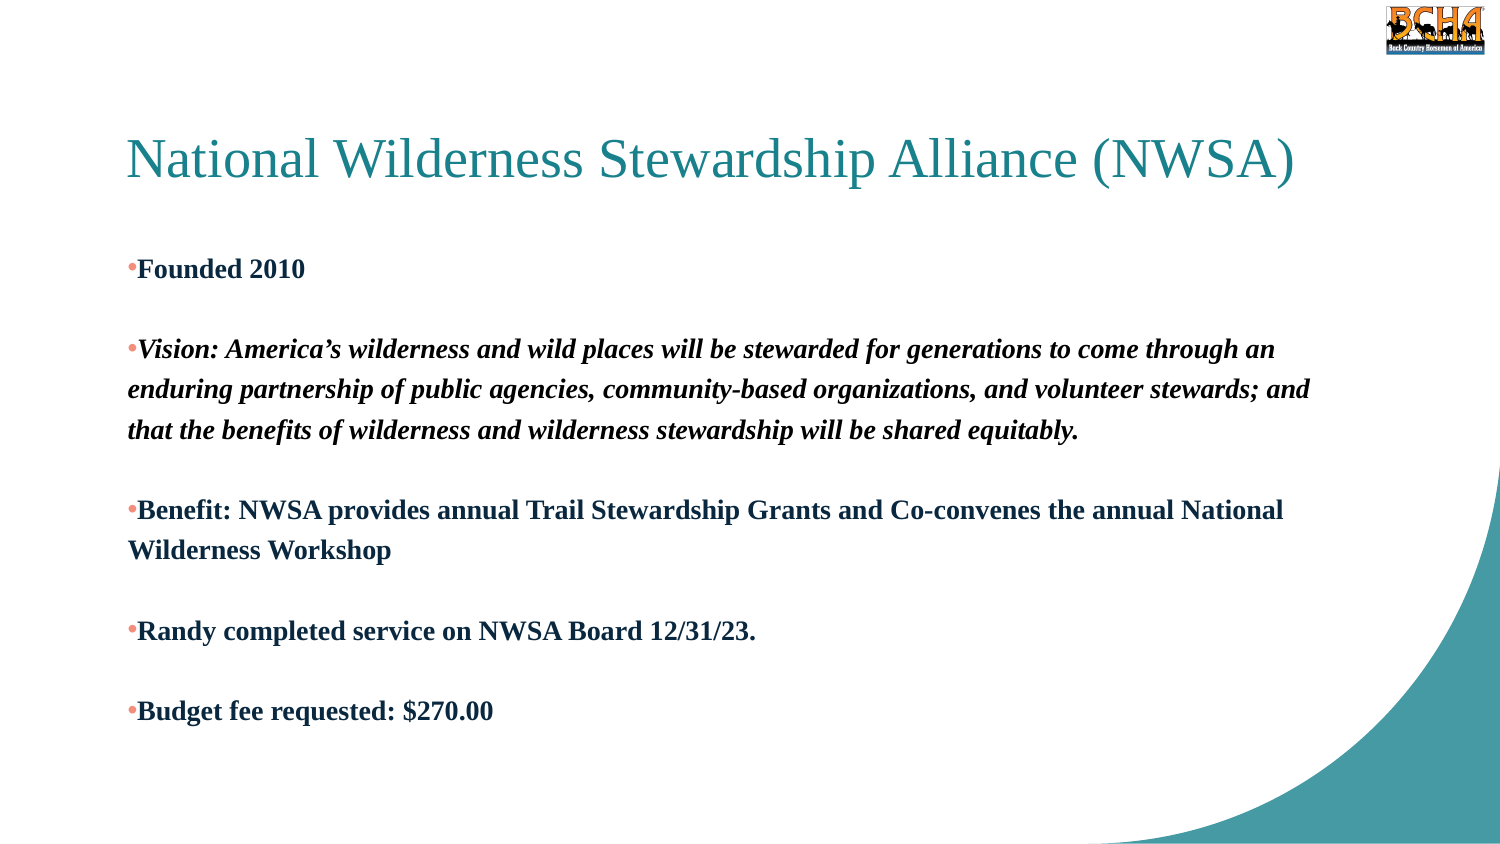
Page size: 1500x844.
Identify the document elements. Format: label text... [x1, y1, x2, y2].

picture [1383, 2, 1487, 57]
list Founded 2010 Vision: America’s wilderness and wild places will be stewarded for generations to come through an enduring partnership of public agencies, community-based organizations, and volunteer stewards; and that the benefits of wilderness and wilderness stewardship will be shared equitably. Benefit: NWSA provides annual Trail Stewardship Grants and Co-convenes the annual National Wilderness Workshop Randy completed service on NWSA Board 12/31/23. Budget fee requested: $270.00 [112, 236, 1333, 744]
title National Wilderness Stewardship Alliance (NWSA) [111, 72, 1332, 237]
